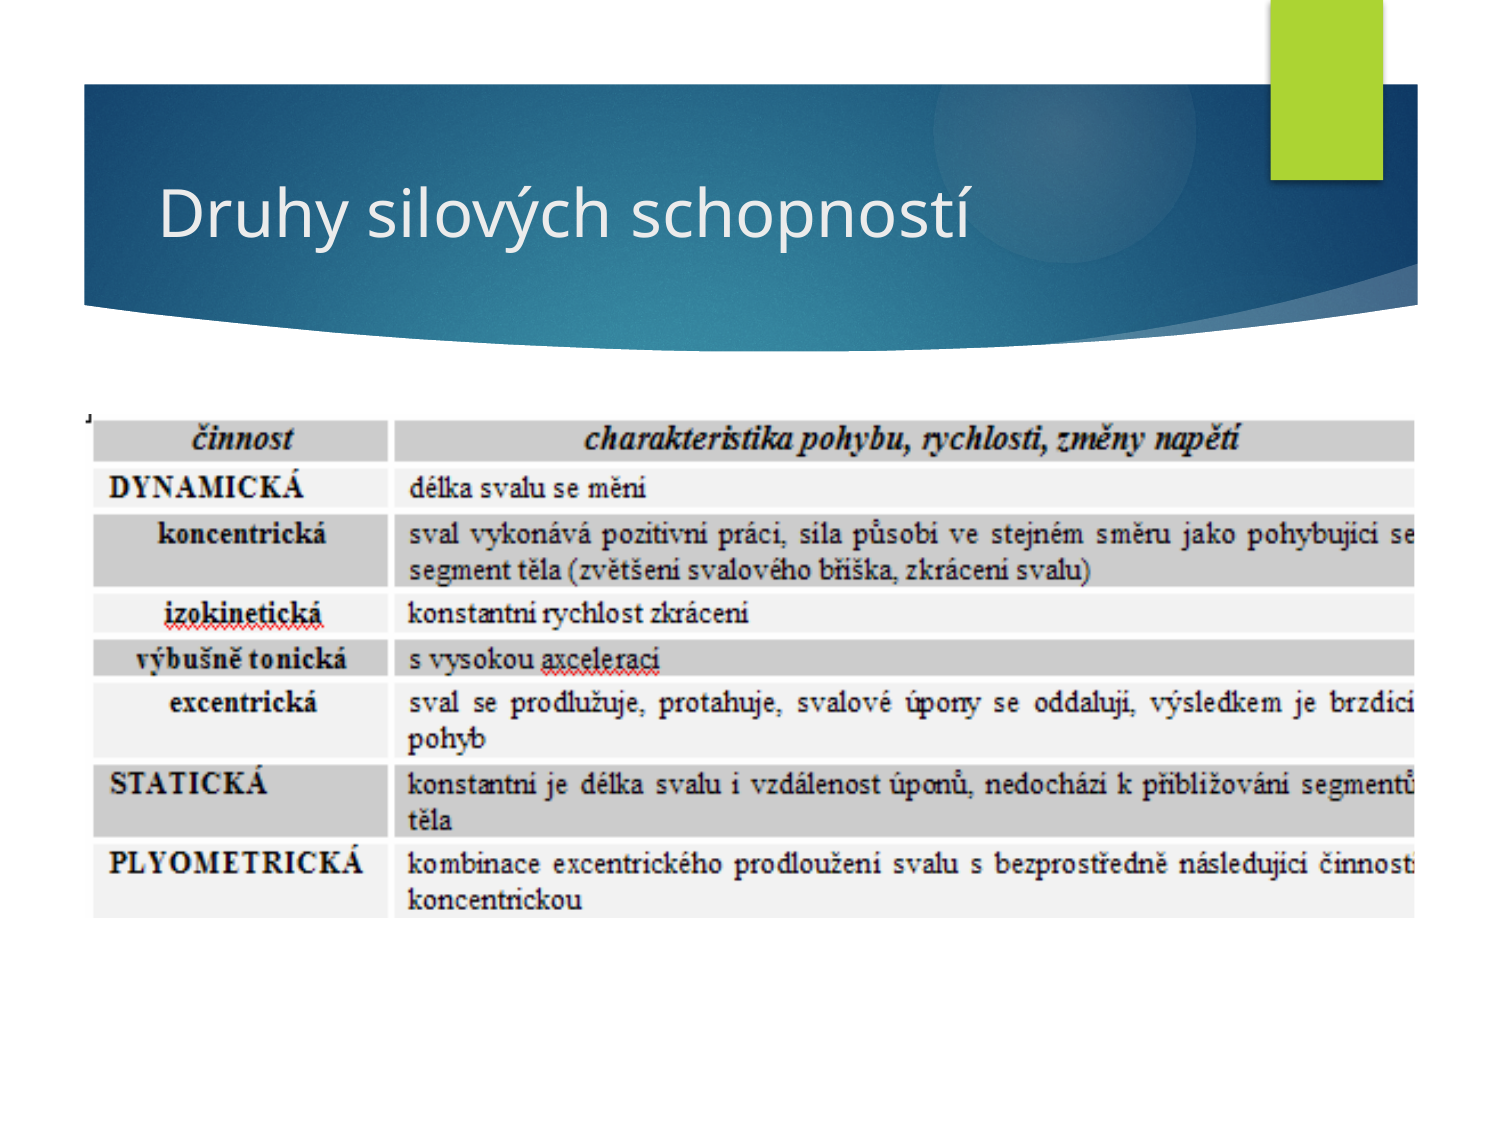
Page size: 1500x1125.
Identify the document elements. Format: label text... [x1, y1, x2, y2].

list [85, 414, 1415, 919]
title Druhy silových schopností [142, 152, 1183, 269]
